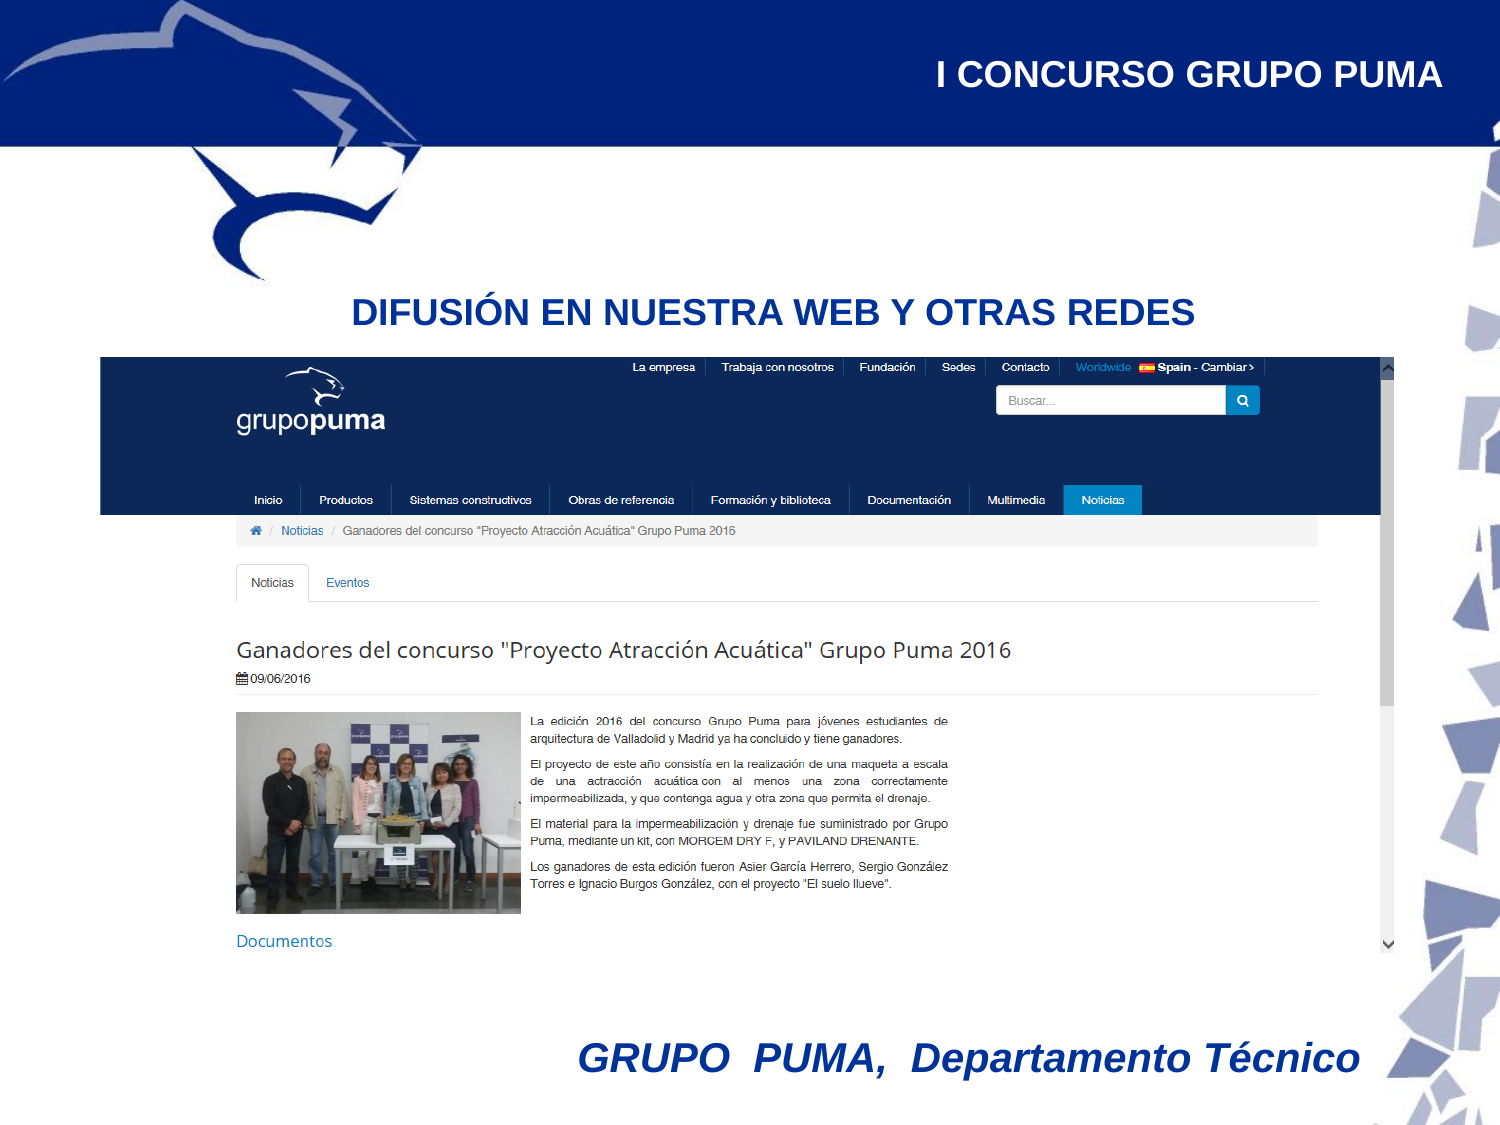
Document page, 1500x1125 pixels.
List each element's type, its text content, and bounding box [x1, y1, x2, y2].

list DIFUSIÓN EN NUESTRA WEB Y OTRAS REDES [336, 262, 1262, 350]
title I CONCURSO GRUPO PUMA [429, 18, 1460, 126]
picture [0, 0, 1500, 1125]
